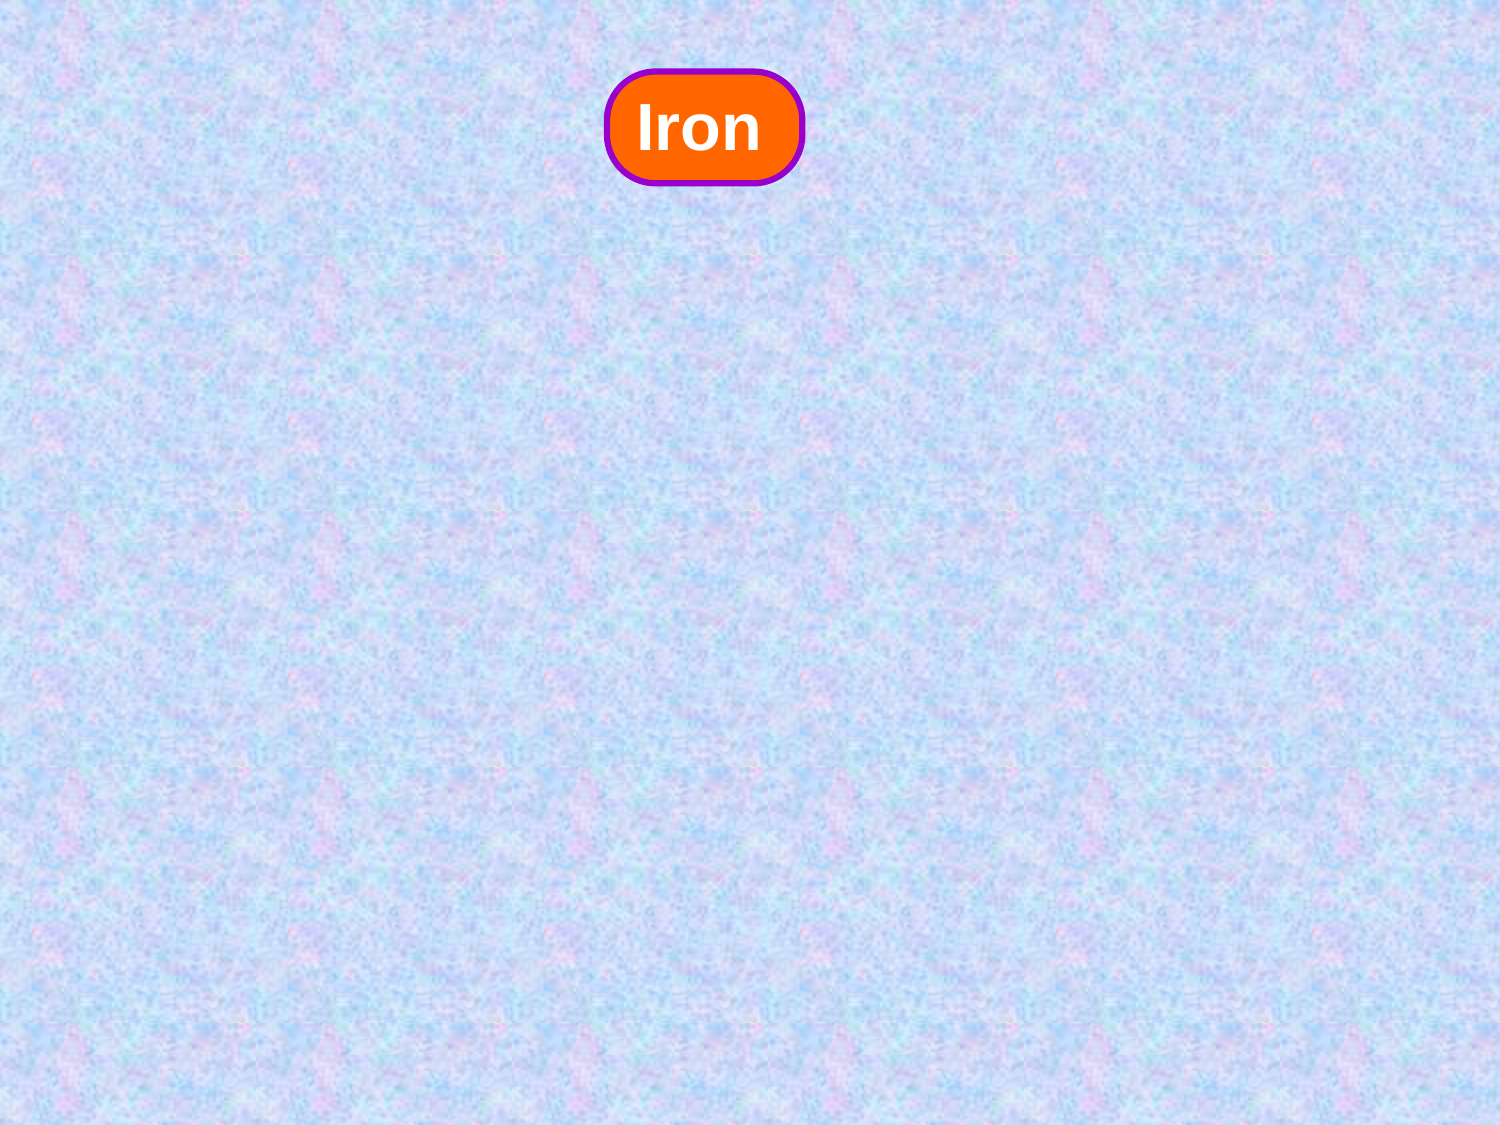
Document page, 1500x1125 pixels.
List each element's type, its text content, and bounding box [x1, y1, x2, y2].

text_box Iron [606, 71, 803, 184]
picture [0, 0, 1500, 1125]
